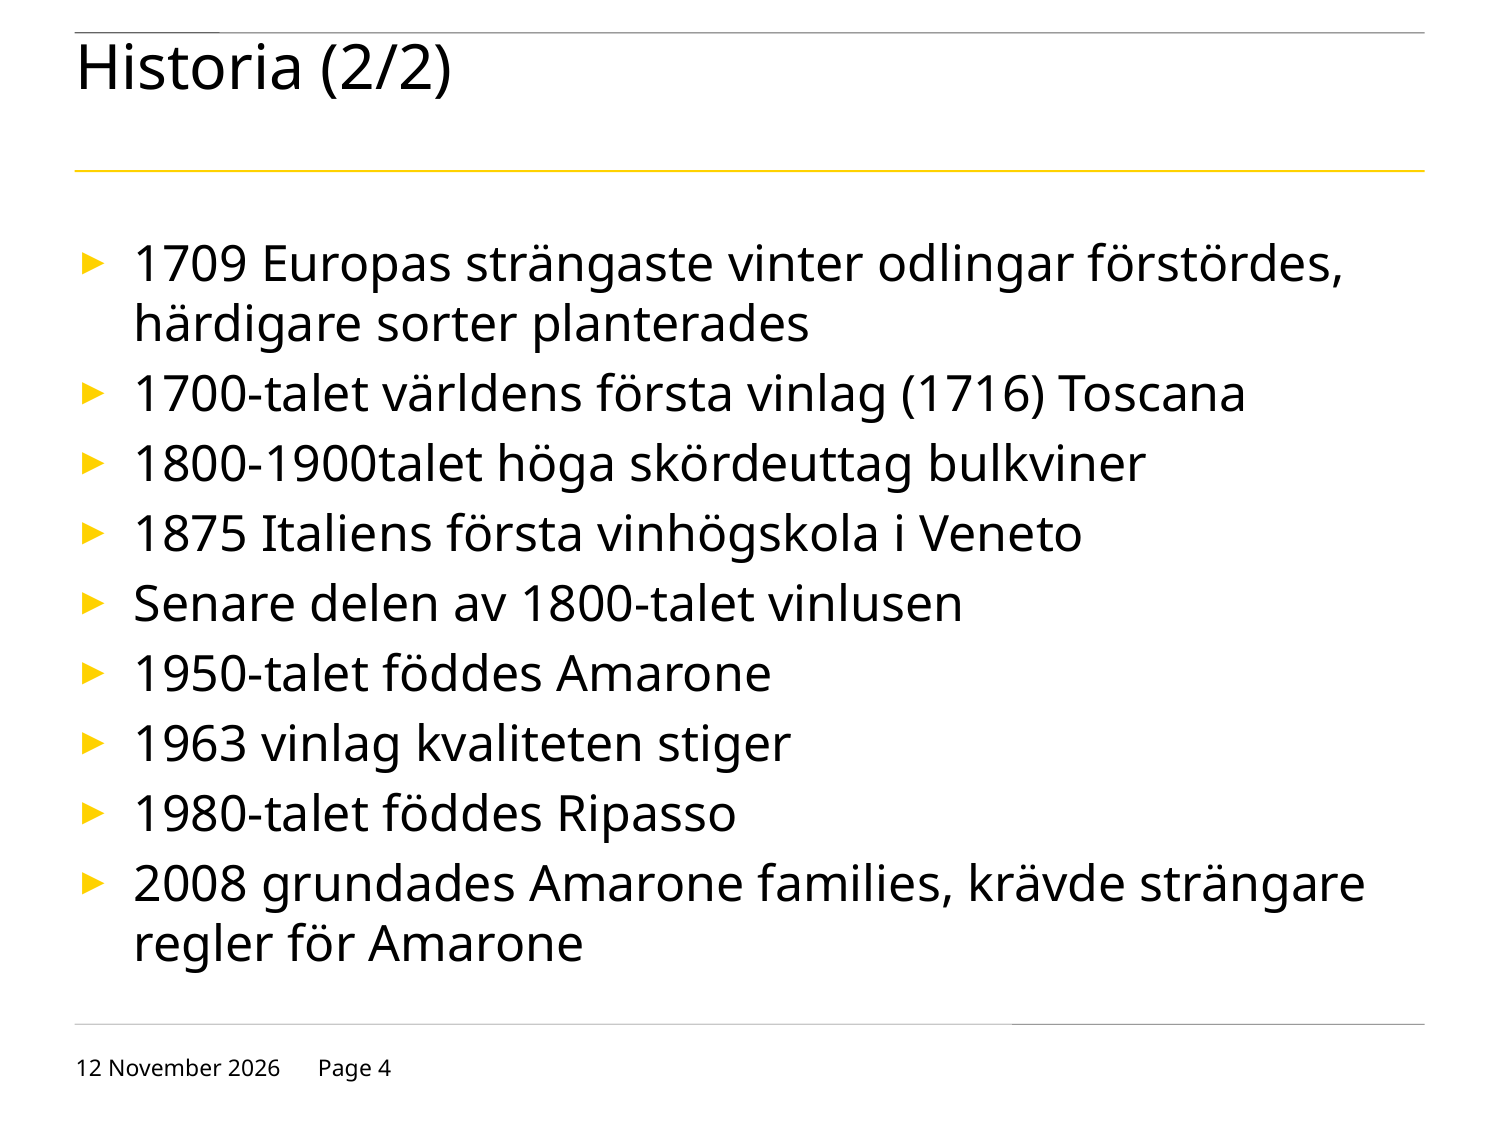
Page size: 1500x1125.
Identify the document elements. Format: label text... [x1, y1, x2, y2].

list 1709 Europas strängaste vinter odlingar förstördes, härdigare sorter planterades 1700-talet världens första vinlag (1716) Toscana 1800-1900talet höga skördeuttag bulkviner 1875 Italiens första vinhögskola i Veneto Senare delen av 1800-talet vinlusen 1950-talet föddes Amarone 1963 vinlag kvaliteten stiger 1980-talet föddes Ripasso 2008 grundades Amarone families, krävde strängare regler för Amarone [74, 231, 1426, 974]
slide_number Page 4 [317, 1053, 427, 1080]
title Historia (2/2) [75, 32, 1426, 175]
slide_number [75, 1053, 287, 1080]
